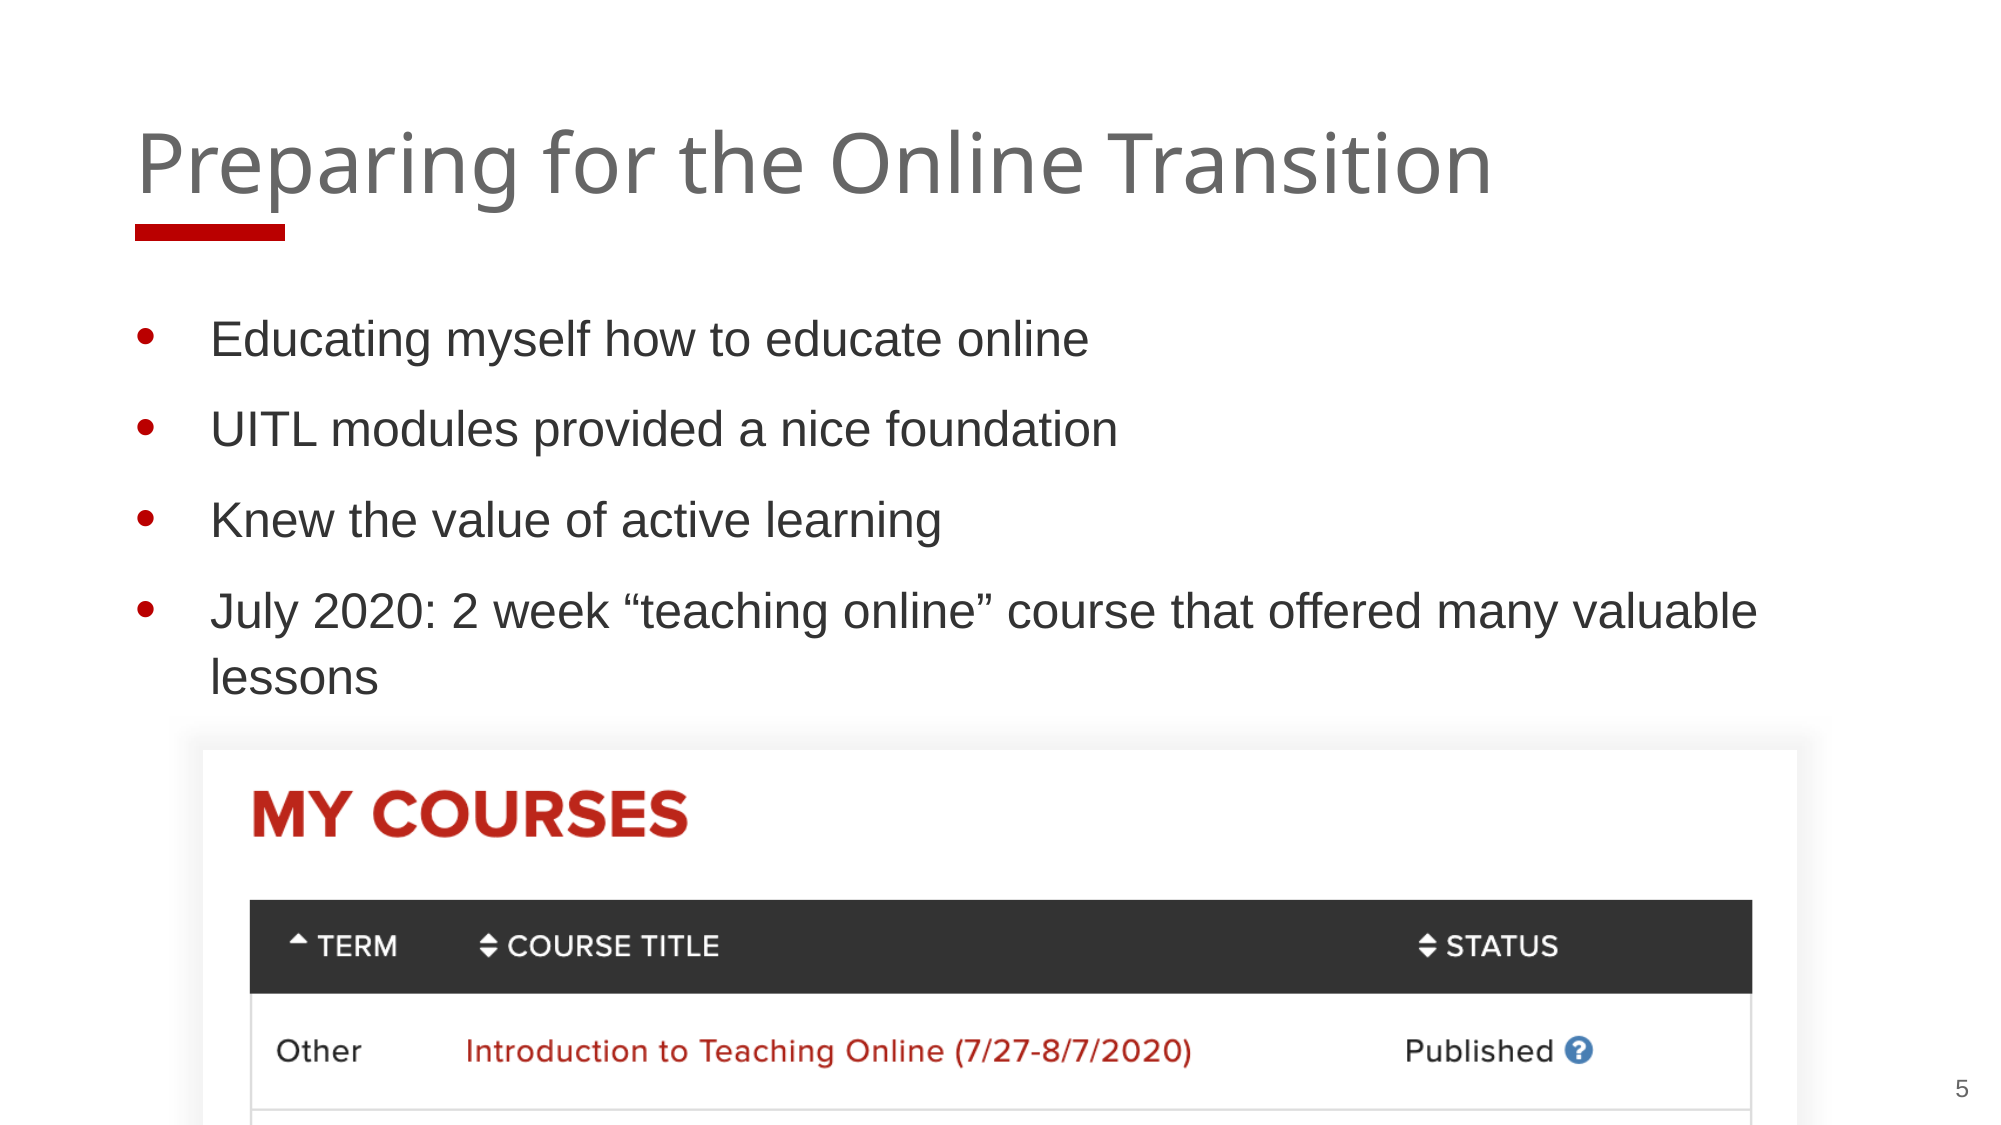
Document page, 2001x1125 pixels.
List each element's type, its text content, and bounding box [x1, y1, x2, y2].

picture [203, 750, 1797, 1125]
list Educating myself how to educate online UITL modules provided a nice foundation Knew the value of active learning July 2020: 2 week “teaching online” course that offered many valuable lessons [0, 224, 2000, 728]
slide_number 5 [1925, 1050, 2000, 1125]
title Preparing for the Online Transition [0, 0, 2000, 224]
